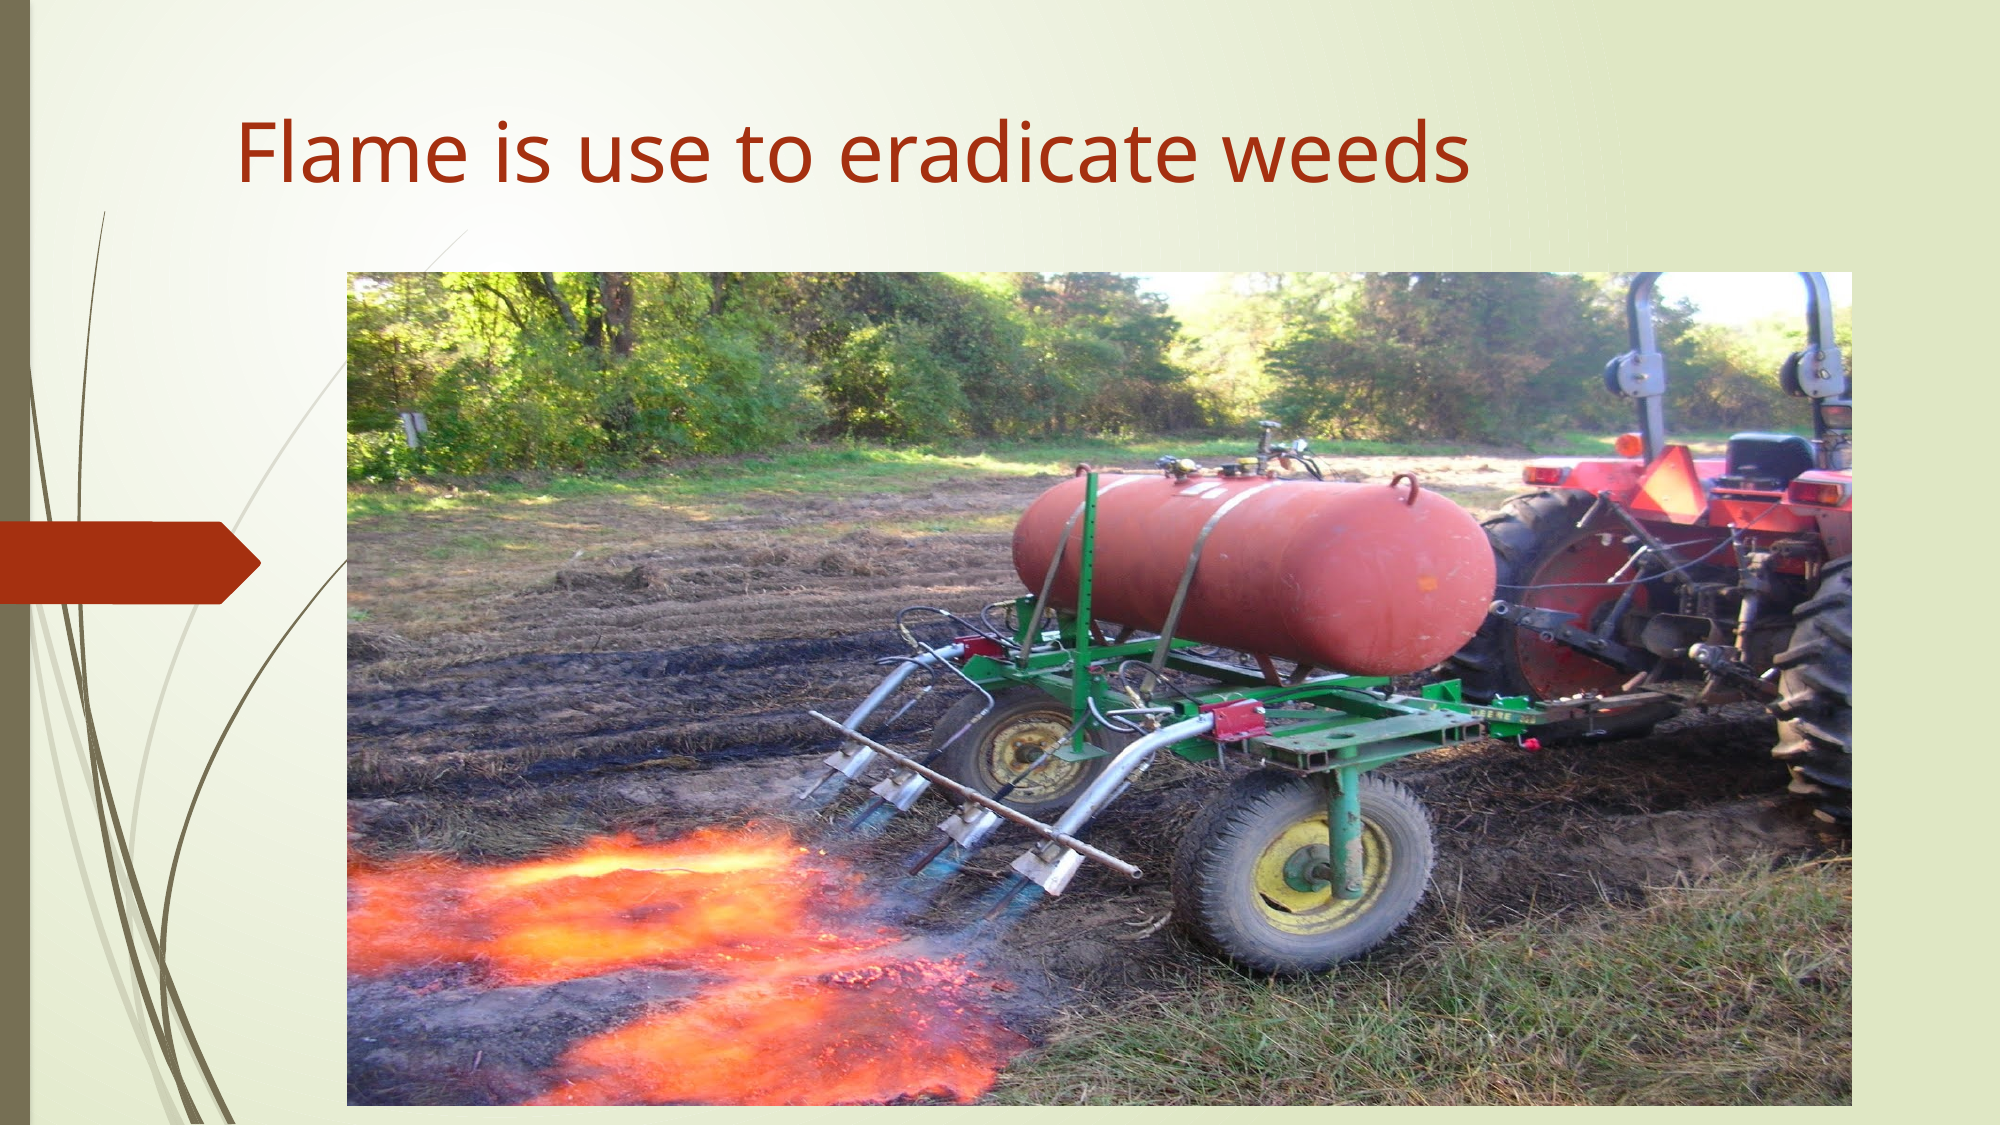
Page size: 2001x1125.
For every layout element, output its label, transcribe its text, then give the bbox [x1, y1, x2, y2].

title Flame is use to eradicate weeds [219, 46, 1683, 207]
picture [347, 272, 1852, 1107]
